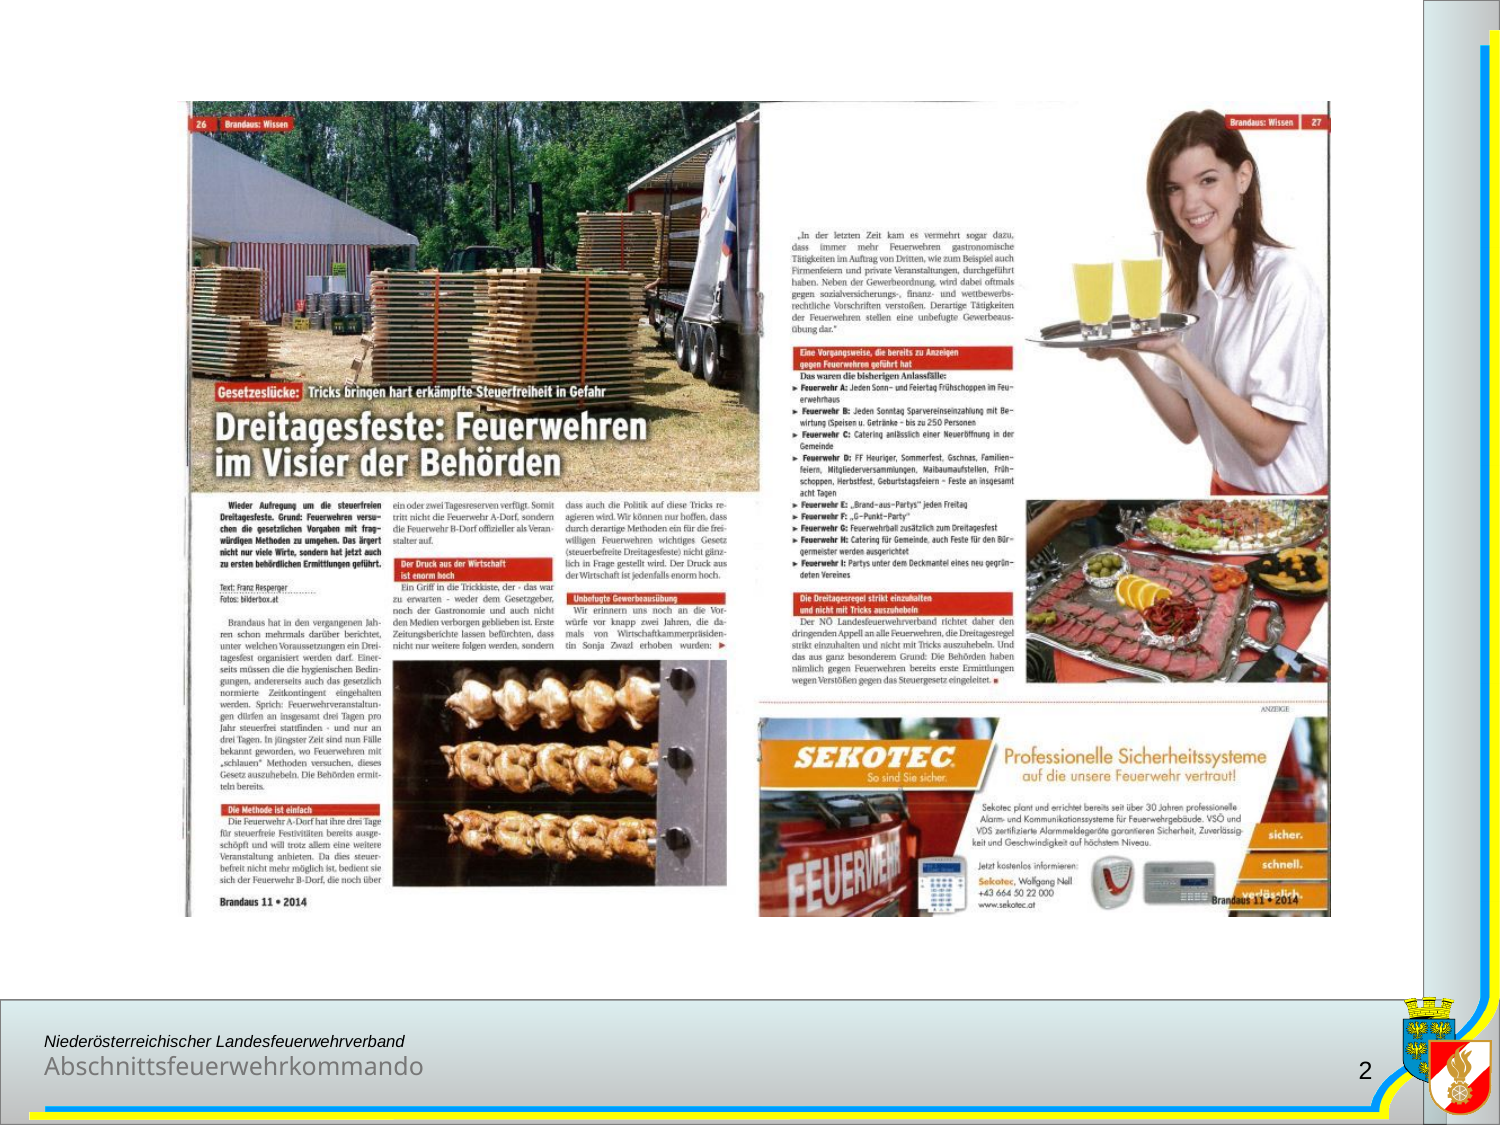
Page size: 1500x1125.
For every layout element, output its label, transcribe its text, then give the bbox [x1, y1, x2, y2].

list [177, 101, 1331, 918]
slide_number 2 [1281, 1046, 1388, 1093]
picture [29, 30, 1500, 1120]
